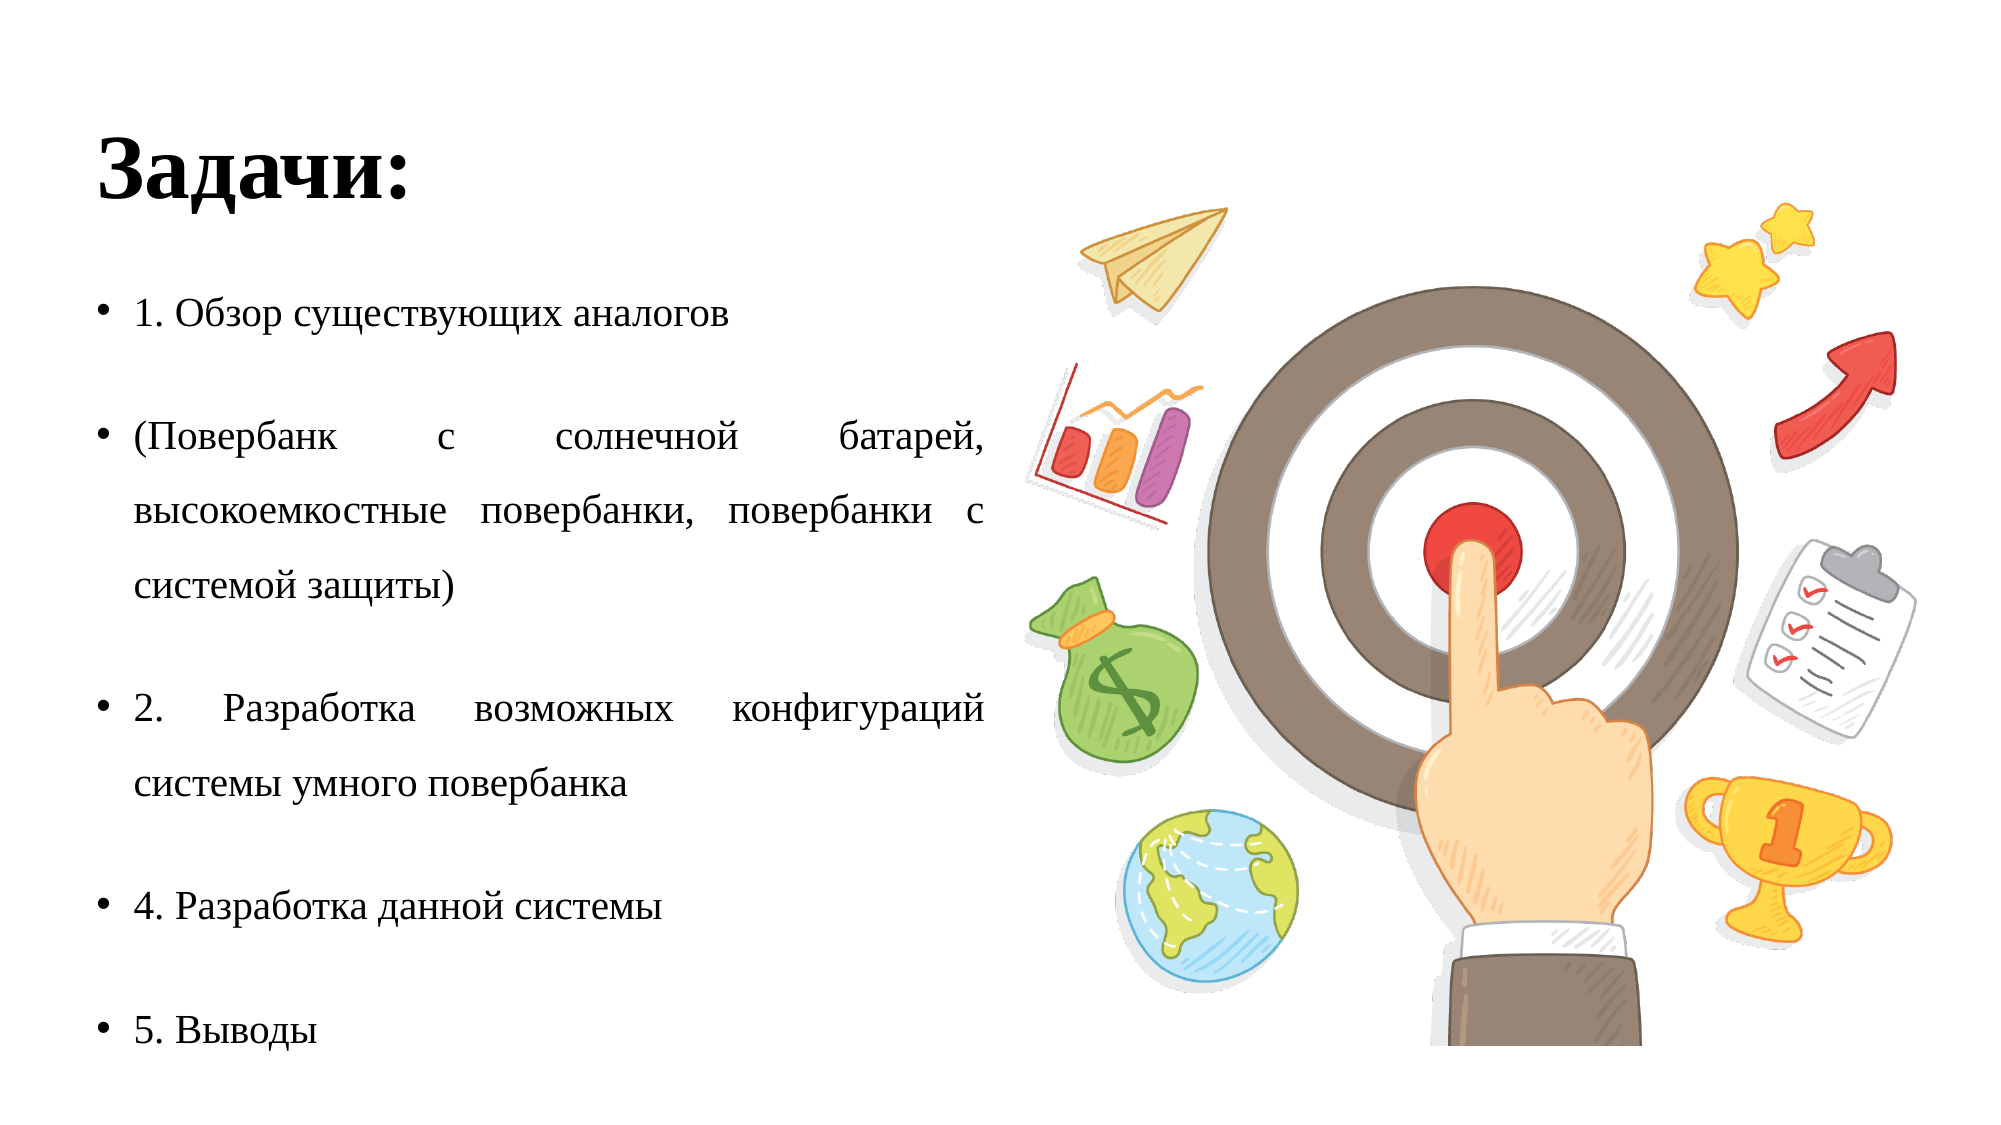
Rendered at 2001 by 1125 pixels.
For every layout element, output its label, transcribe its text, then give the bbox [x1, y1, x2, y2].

list 1. Обзор существующих аналогов (Повербанк с солнечной батарей, высокоемкостные повербанки, повербанки с системой защиты) 2. Разработка возможных конфигураций системы умного повербанка 4. Разработка данной системы 5. Выводы [81, 252, 1000, 1066]
title Задачи: [81, 59, 971, 252]
picture [971, 59, 1958, 1046]
